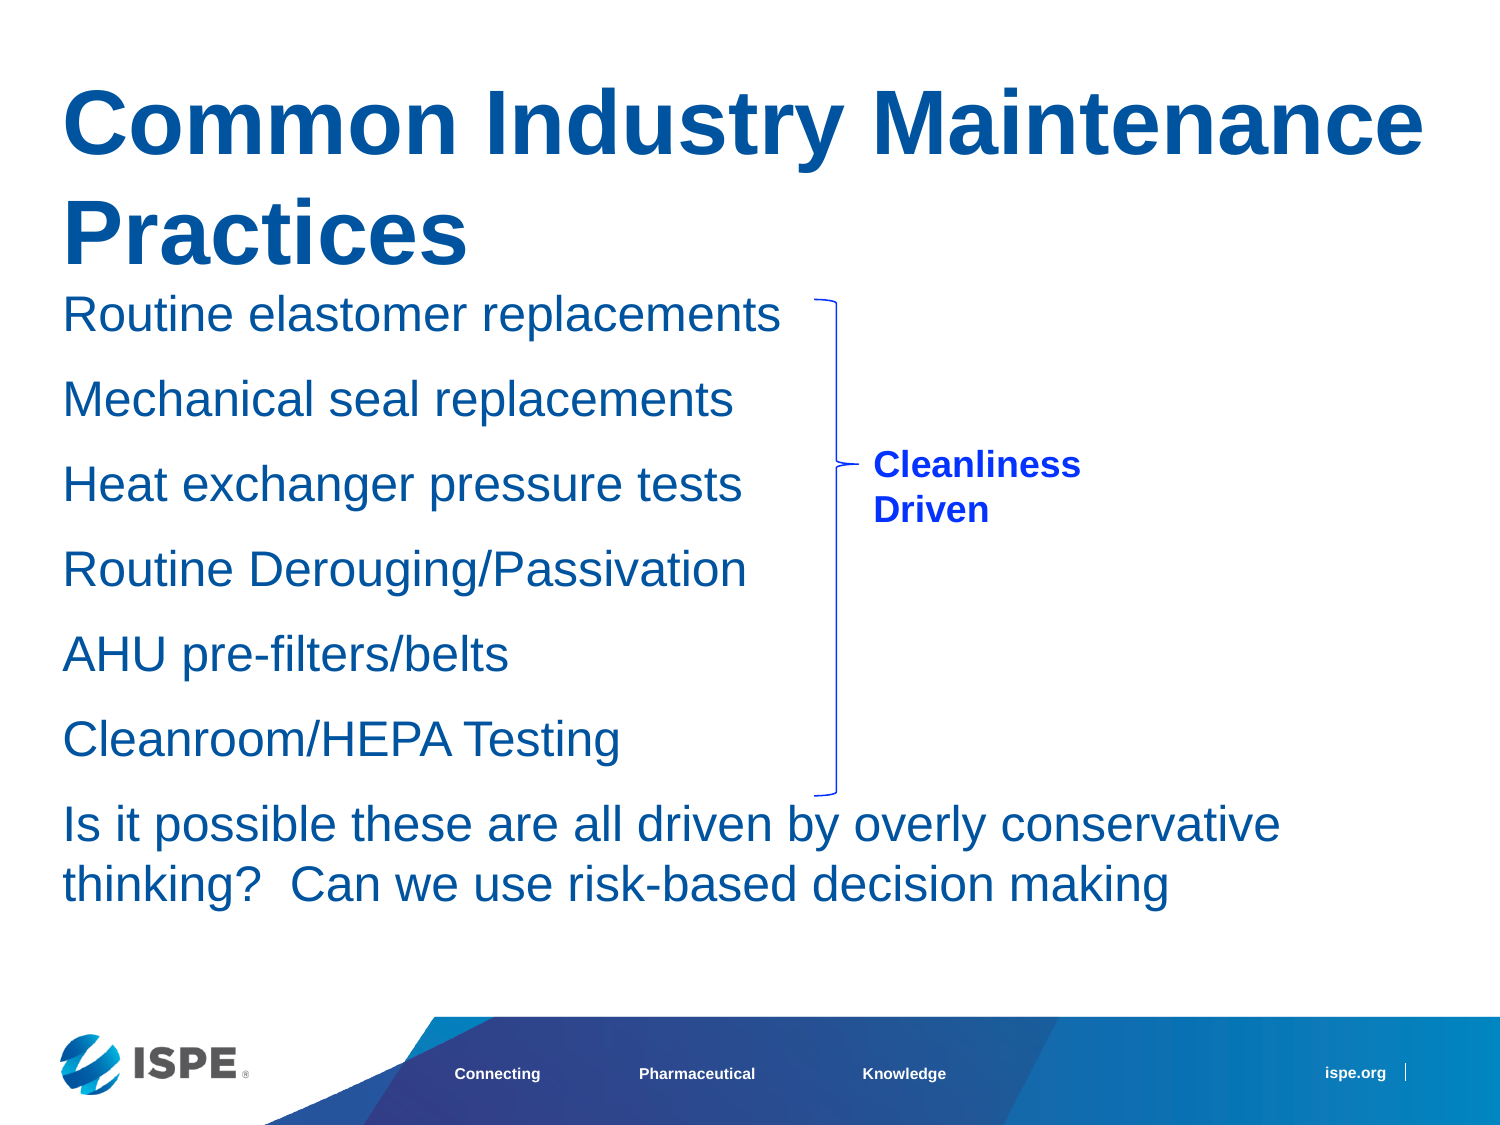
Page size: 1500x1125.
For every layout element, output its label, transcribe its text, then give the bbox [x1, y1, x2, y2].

picture [0, 0, 1500, 1125]
text_box [814, 298, 860, 797]
list Common Industry Maintenance Practices [62, 62, 1438, 218]
list Routine elastomer replacements Mechanical seal replacements Heat exchanger pressure tests Routine Derouging/Passivation AHU pre-filters/belts Cleanroom/HEPA Testing Is it possible these are all driven by overly conservative thinking? Can we use risk-based decision making [62, 281, 1438, 1000]
text_box Cleanliness Driven [858, 432, 1201, 538]
